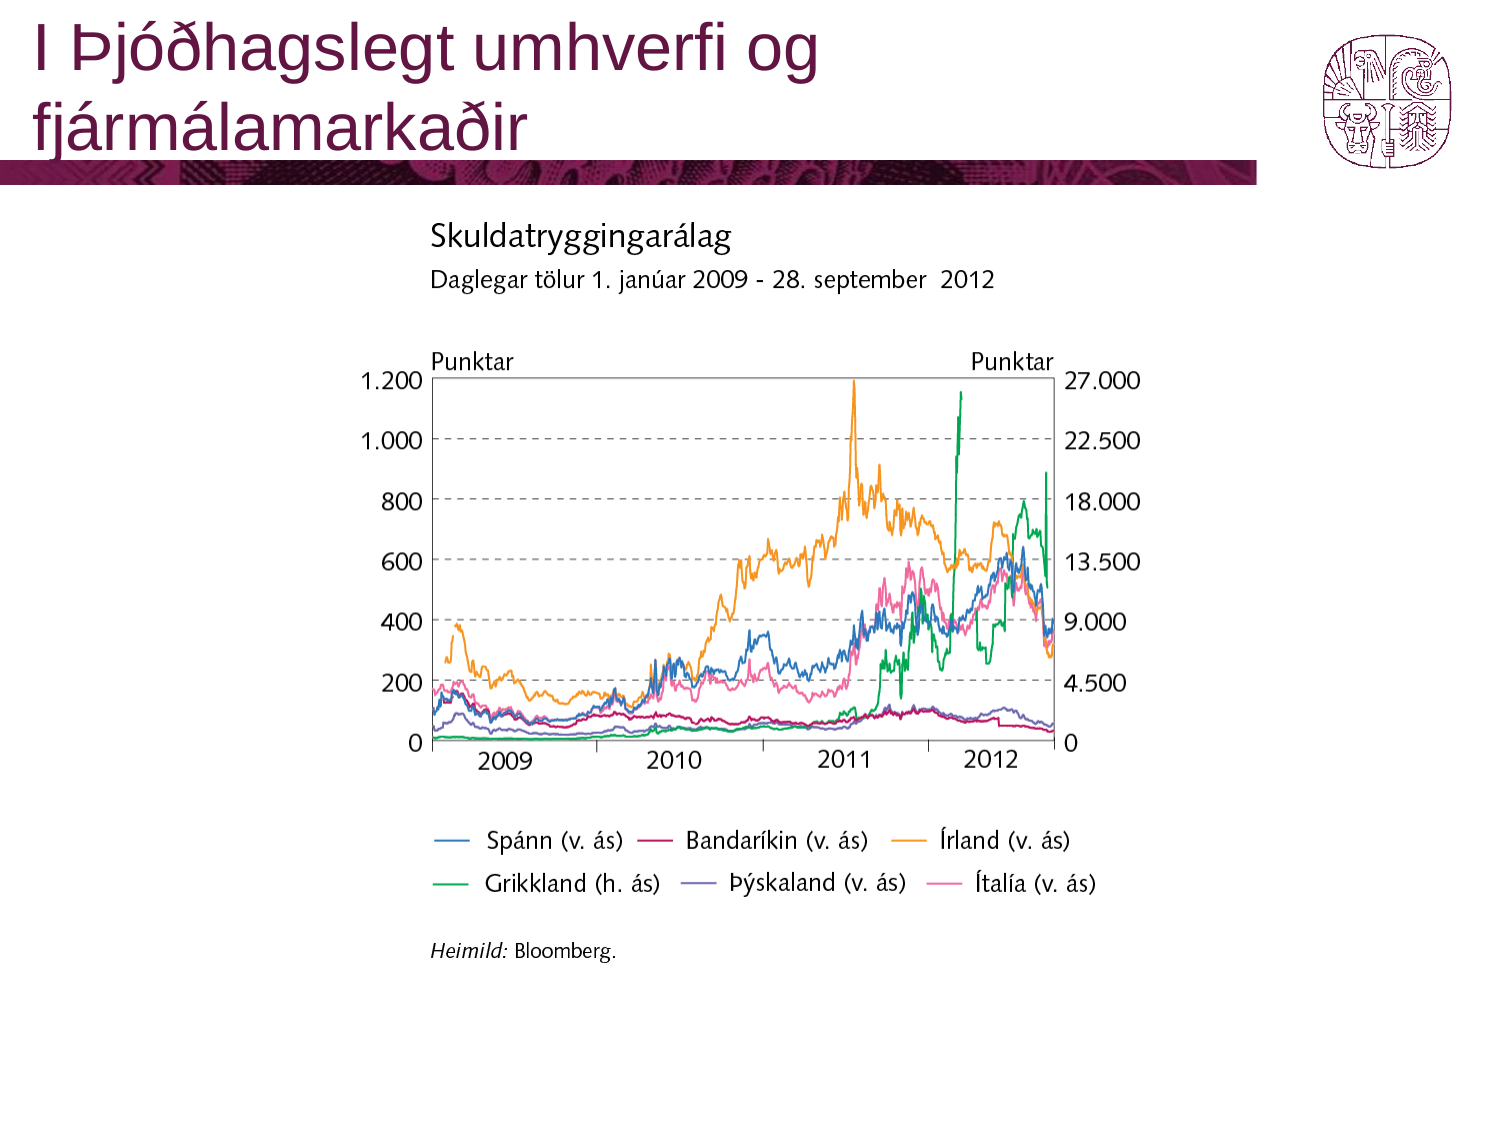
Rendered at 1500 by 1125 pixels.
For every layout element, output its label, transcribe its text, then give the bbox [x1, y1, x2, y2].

picture [359, 219, 1141, 963]
picture [0, 160, 1258, 185]
title I Þjóðhagslegt umhverfi og fjármálamarkaðir [17, 19, 1247, 149]
picture [1316, 31, 1456, 173]
